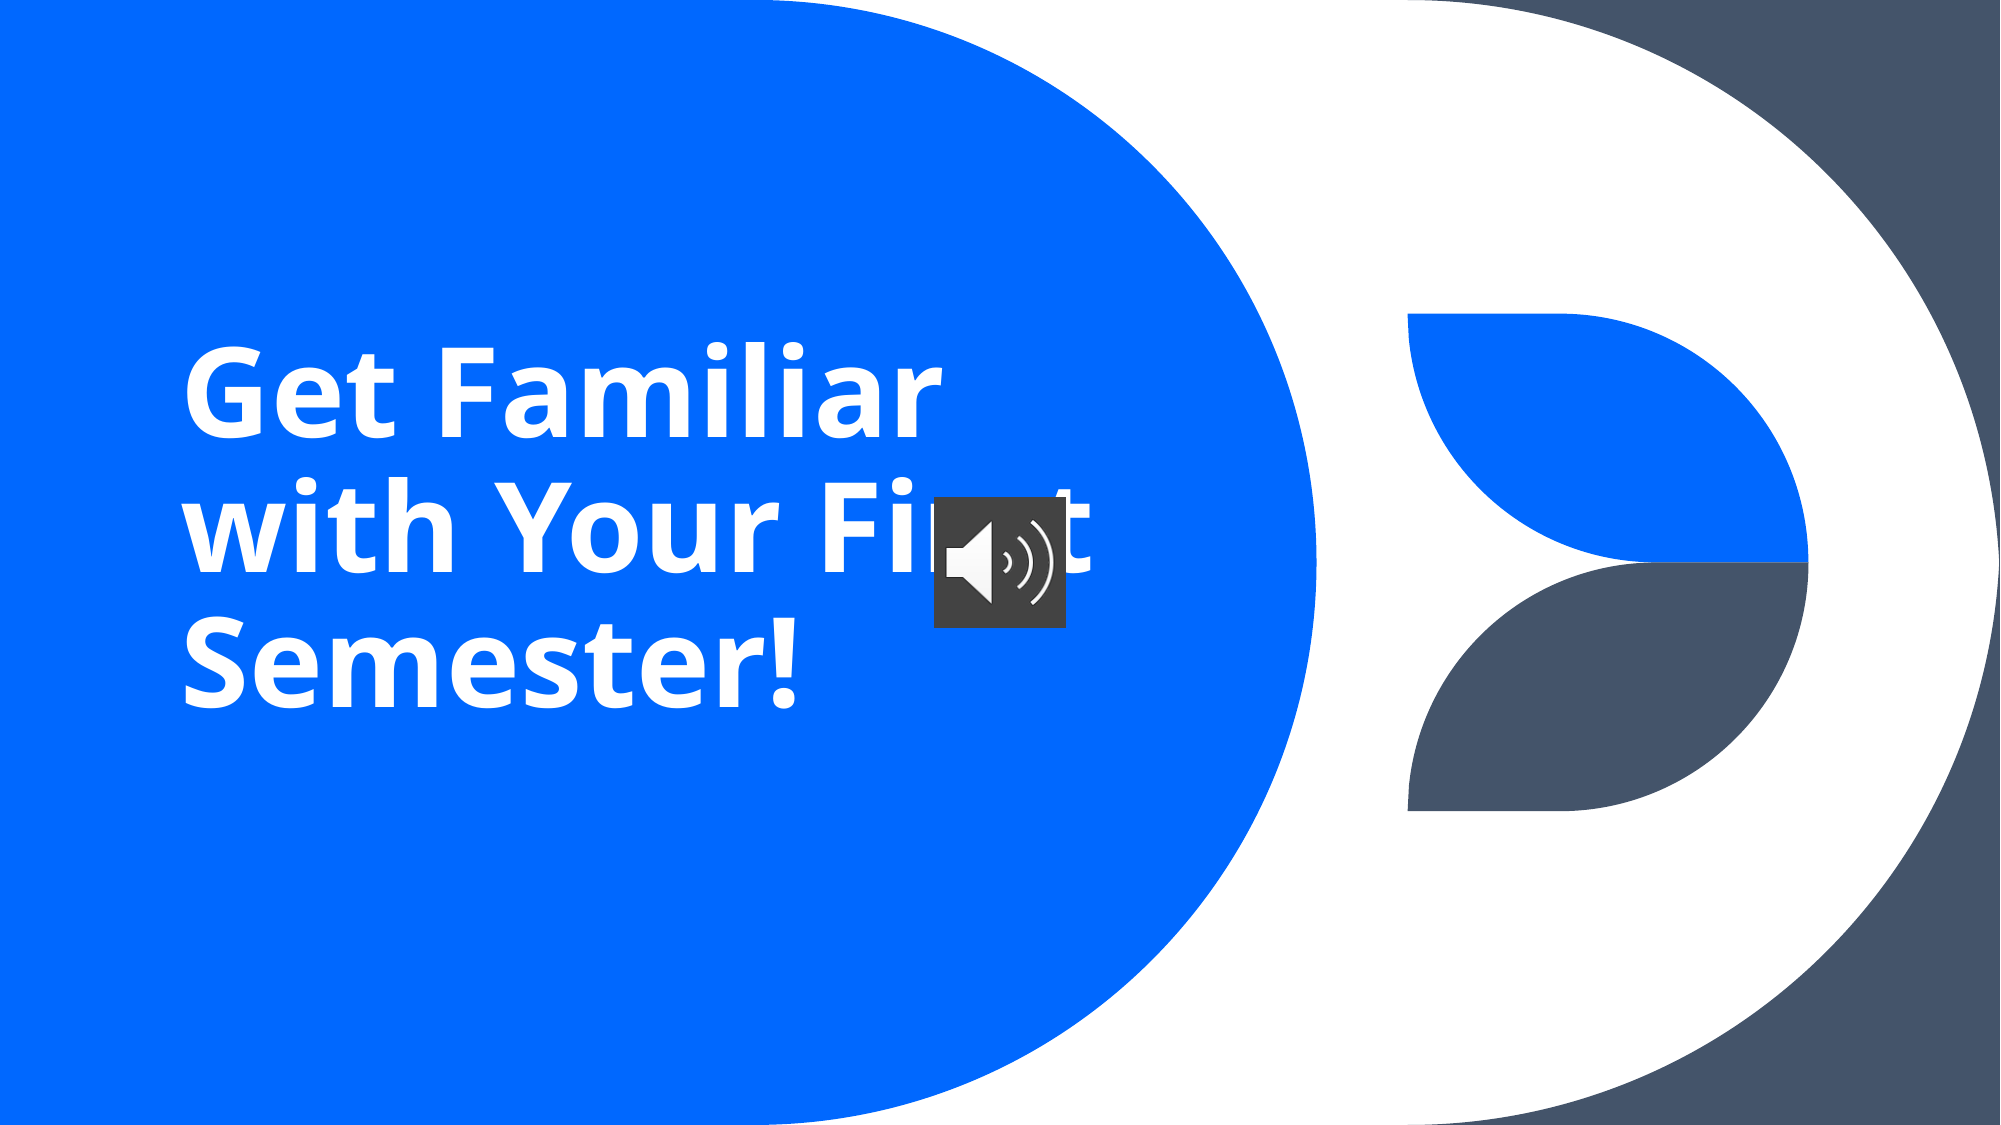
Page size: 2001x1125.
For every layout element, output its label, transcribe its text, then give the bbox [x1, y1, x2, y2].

title Get Familiar with Your First Semester! [165, 350, 1191, 743]
picture [933, 495, 1067, 630]
